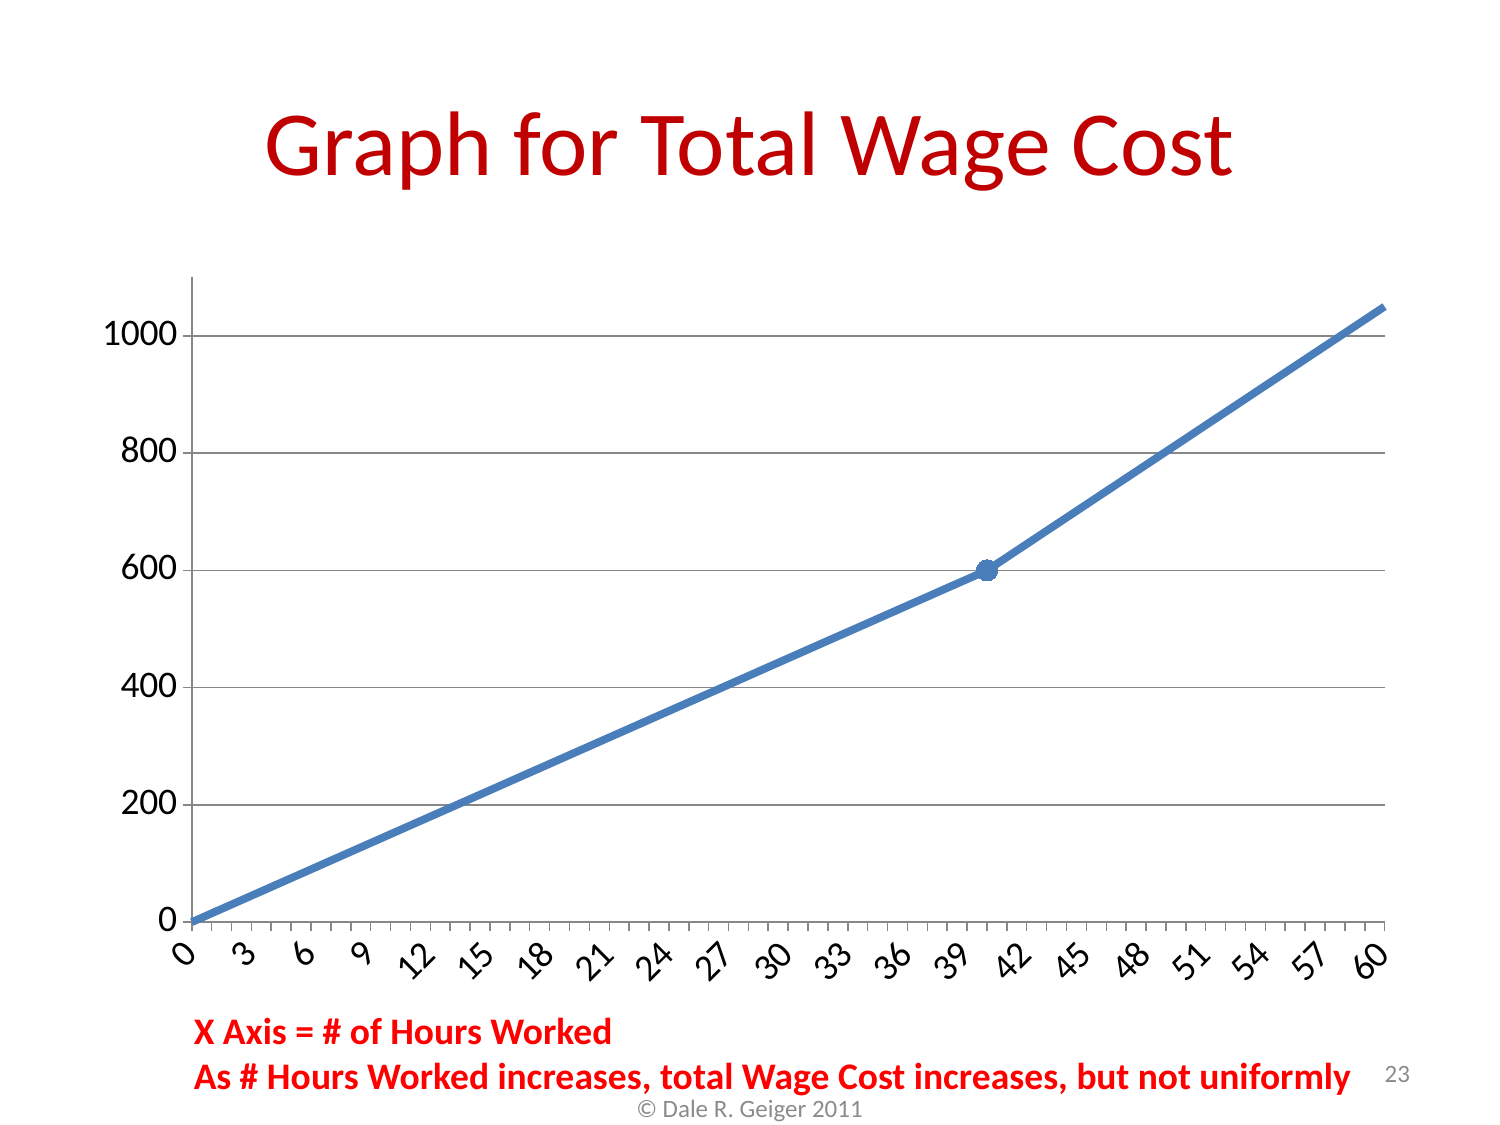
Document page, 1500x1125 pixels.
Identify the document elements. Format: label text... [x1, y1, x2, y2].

footer © Dale R. Geiger 2011 [512, 1077, 988, 1125]
chart [74, 262, 1426, 1006]
slide_number 23 [1074, 1042, 1425, 1103]
title Graph for Total Wage Cost [75, 45, 1425, 233]
text_box X Axis = # of Hours Worked As # Hours Worked increases, total Wage Cost increases, but not uniformly [178, 1014, 1368, 1105]
